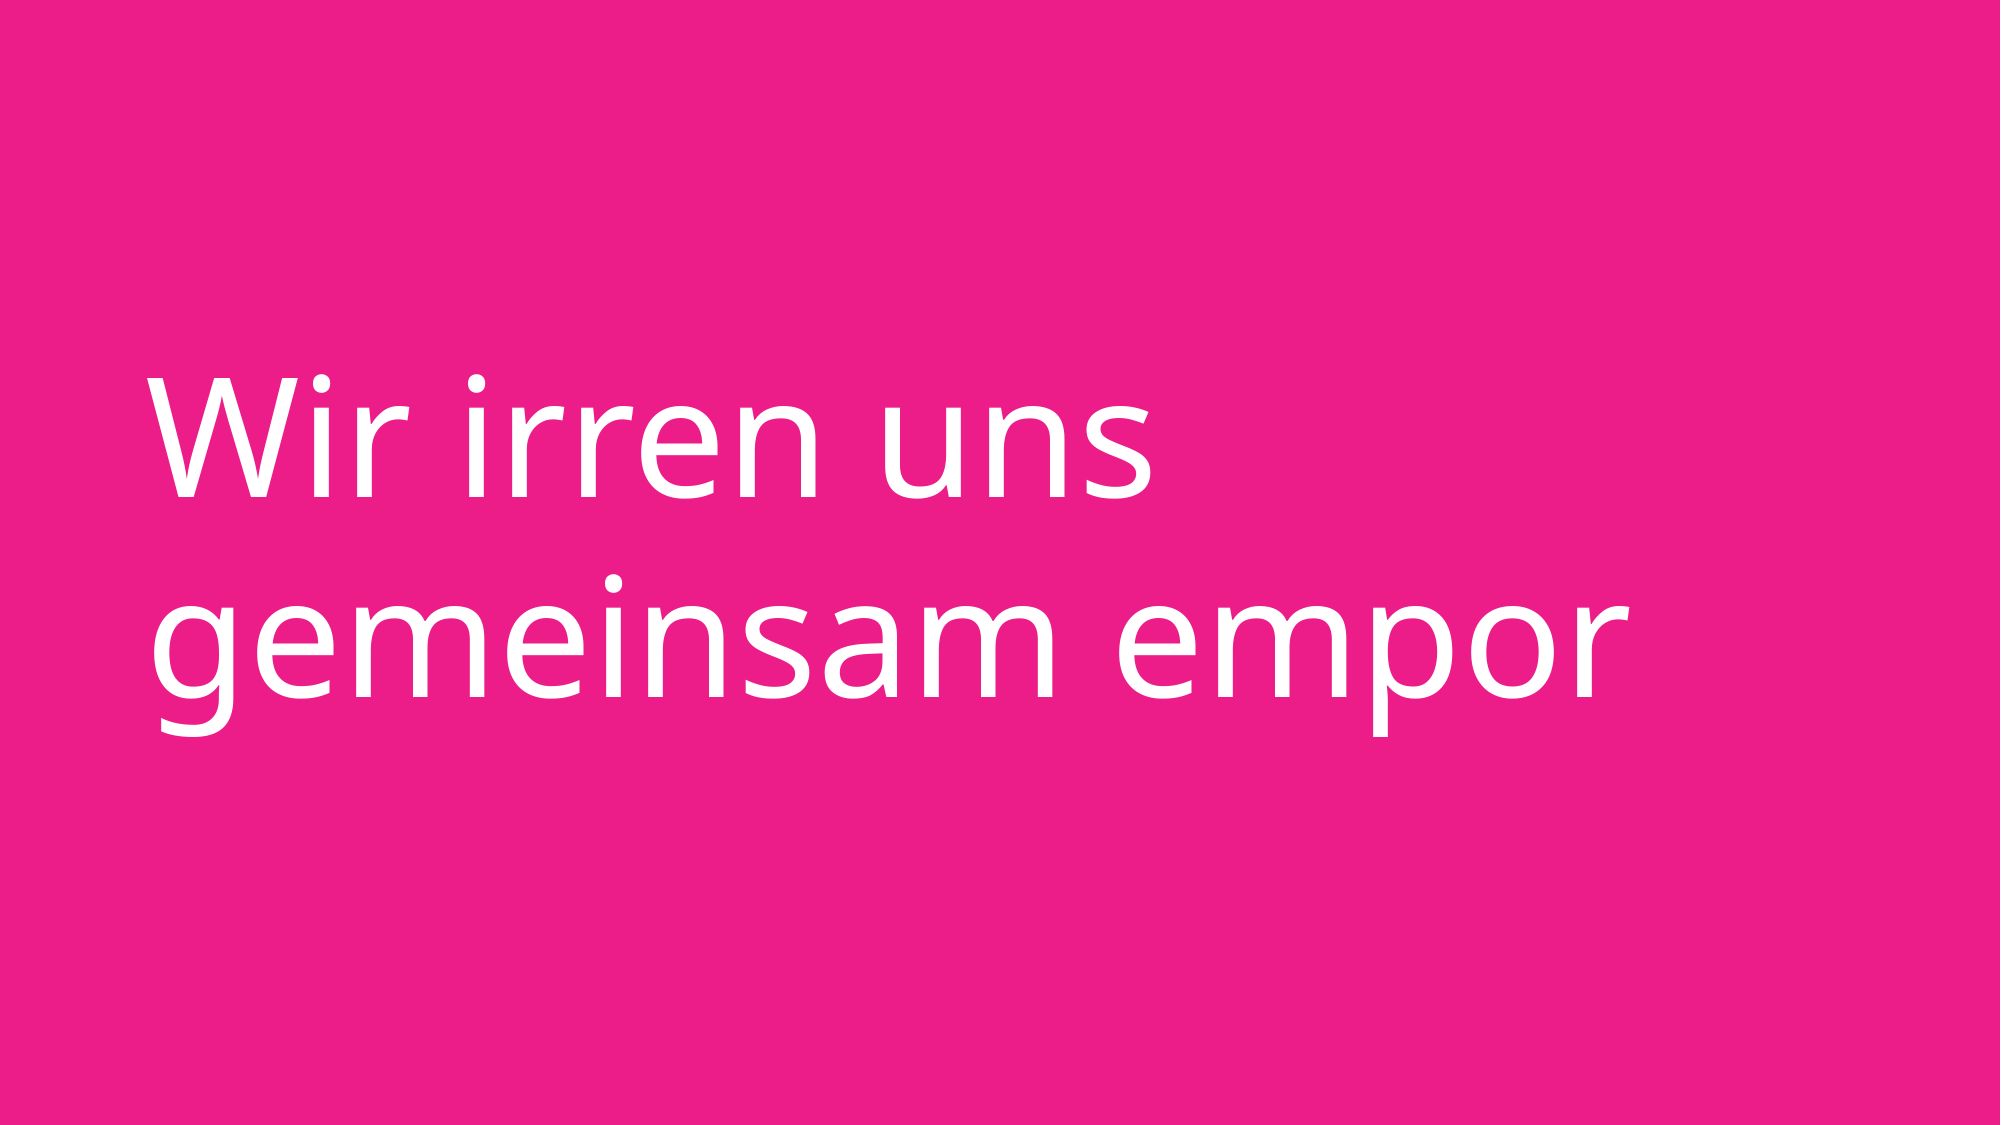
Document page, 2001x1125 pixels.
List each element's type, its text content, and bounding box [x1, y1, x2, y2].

text_box Wir irren uns gemeinsam empor [131, 323, 1855, 739]
